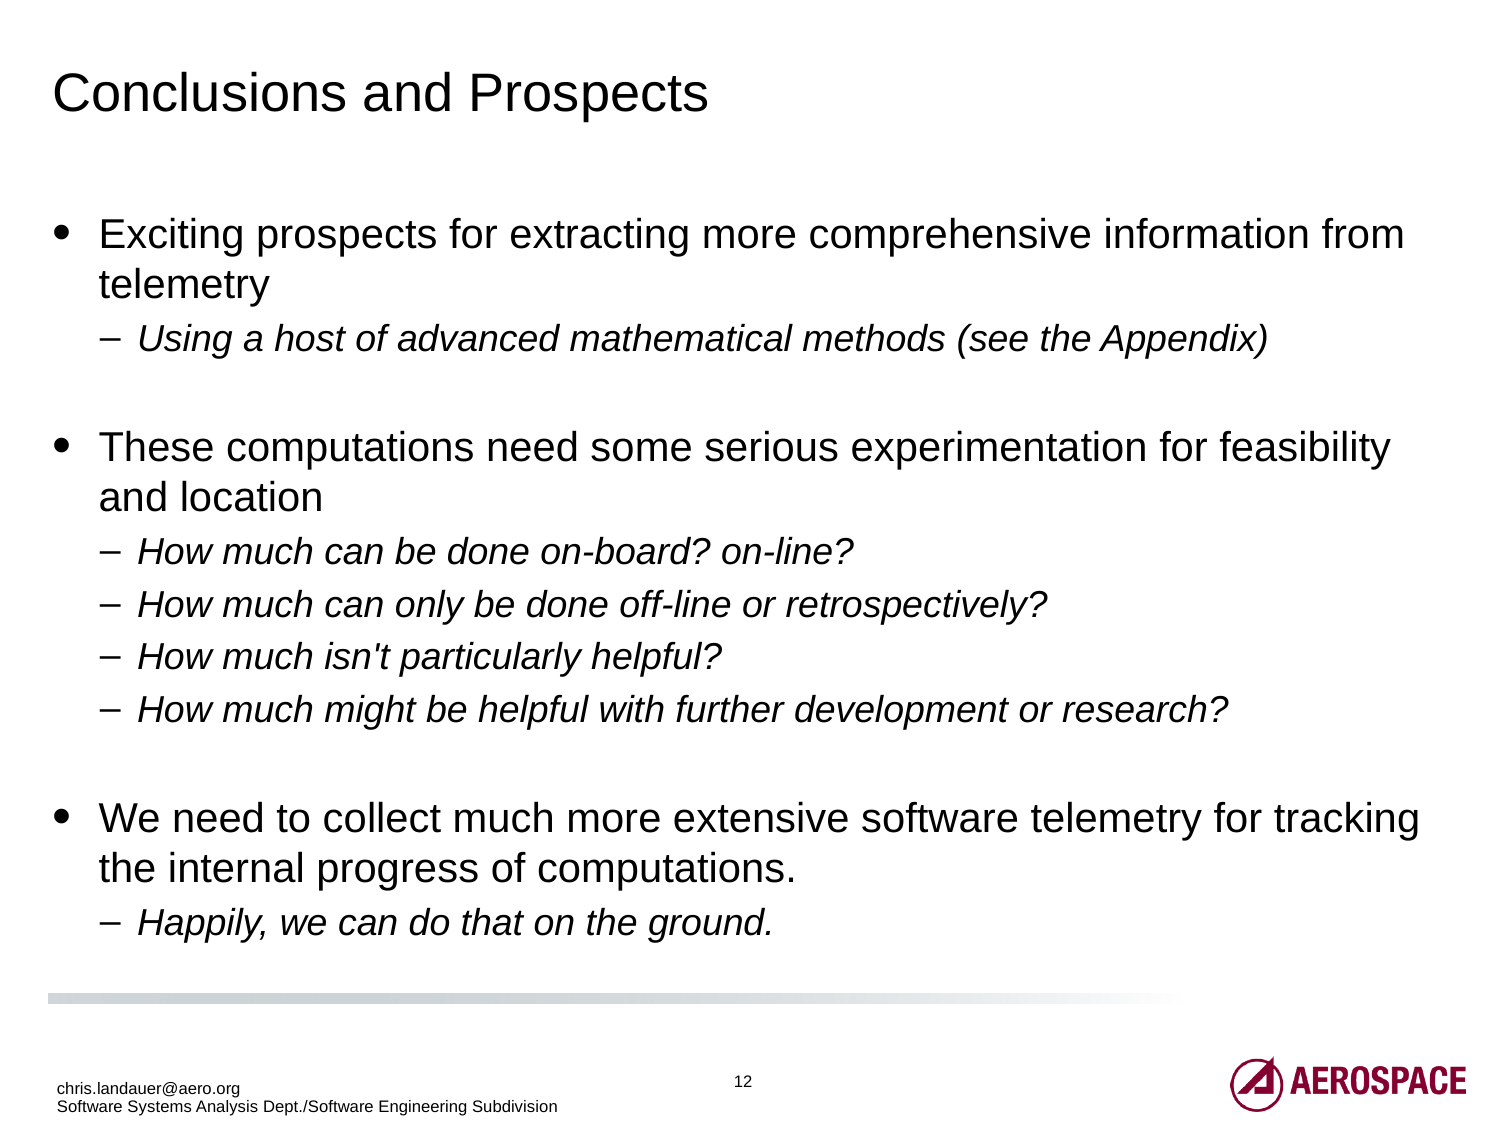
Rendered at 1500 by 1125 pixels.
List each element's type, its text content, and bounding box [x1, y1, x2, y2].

list Exciting prospects for extracting more comprehensive information from telemetry Using a host of advanced mathematical methods (see the Appendix) These computations need some serious experimentation for feasibility and location How much can be done on-board? on-line? How much can only be done off-line or retrospectively? How much isn't particularly helpful? How much might be helpful with further development or research? We need to collect much more extensive software telemetry for tracking the internal progress of computations. Happily, we can do that on the ground. [37, 199, 1452, 990]
title Conclusions and Prospects [37, 50, 1388, 146]
picture [1230, 1056, 1466, 1112]
